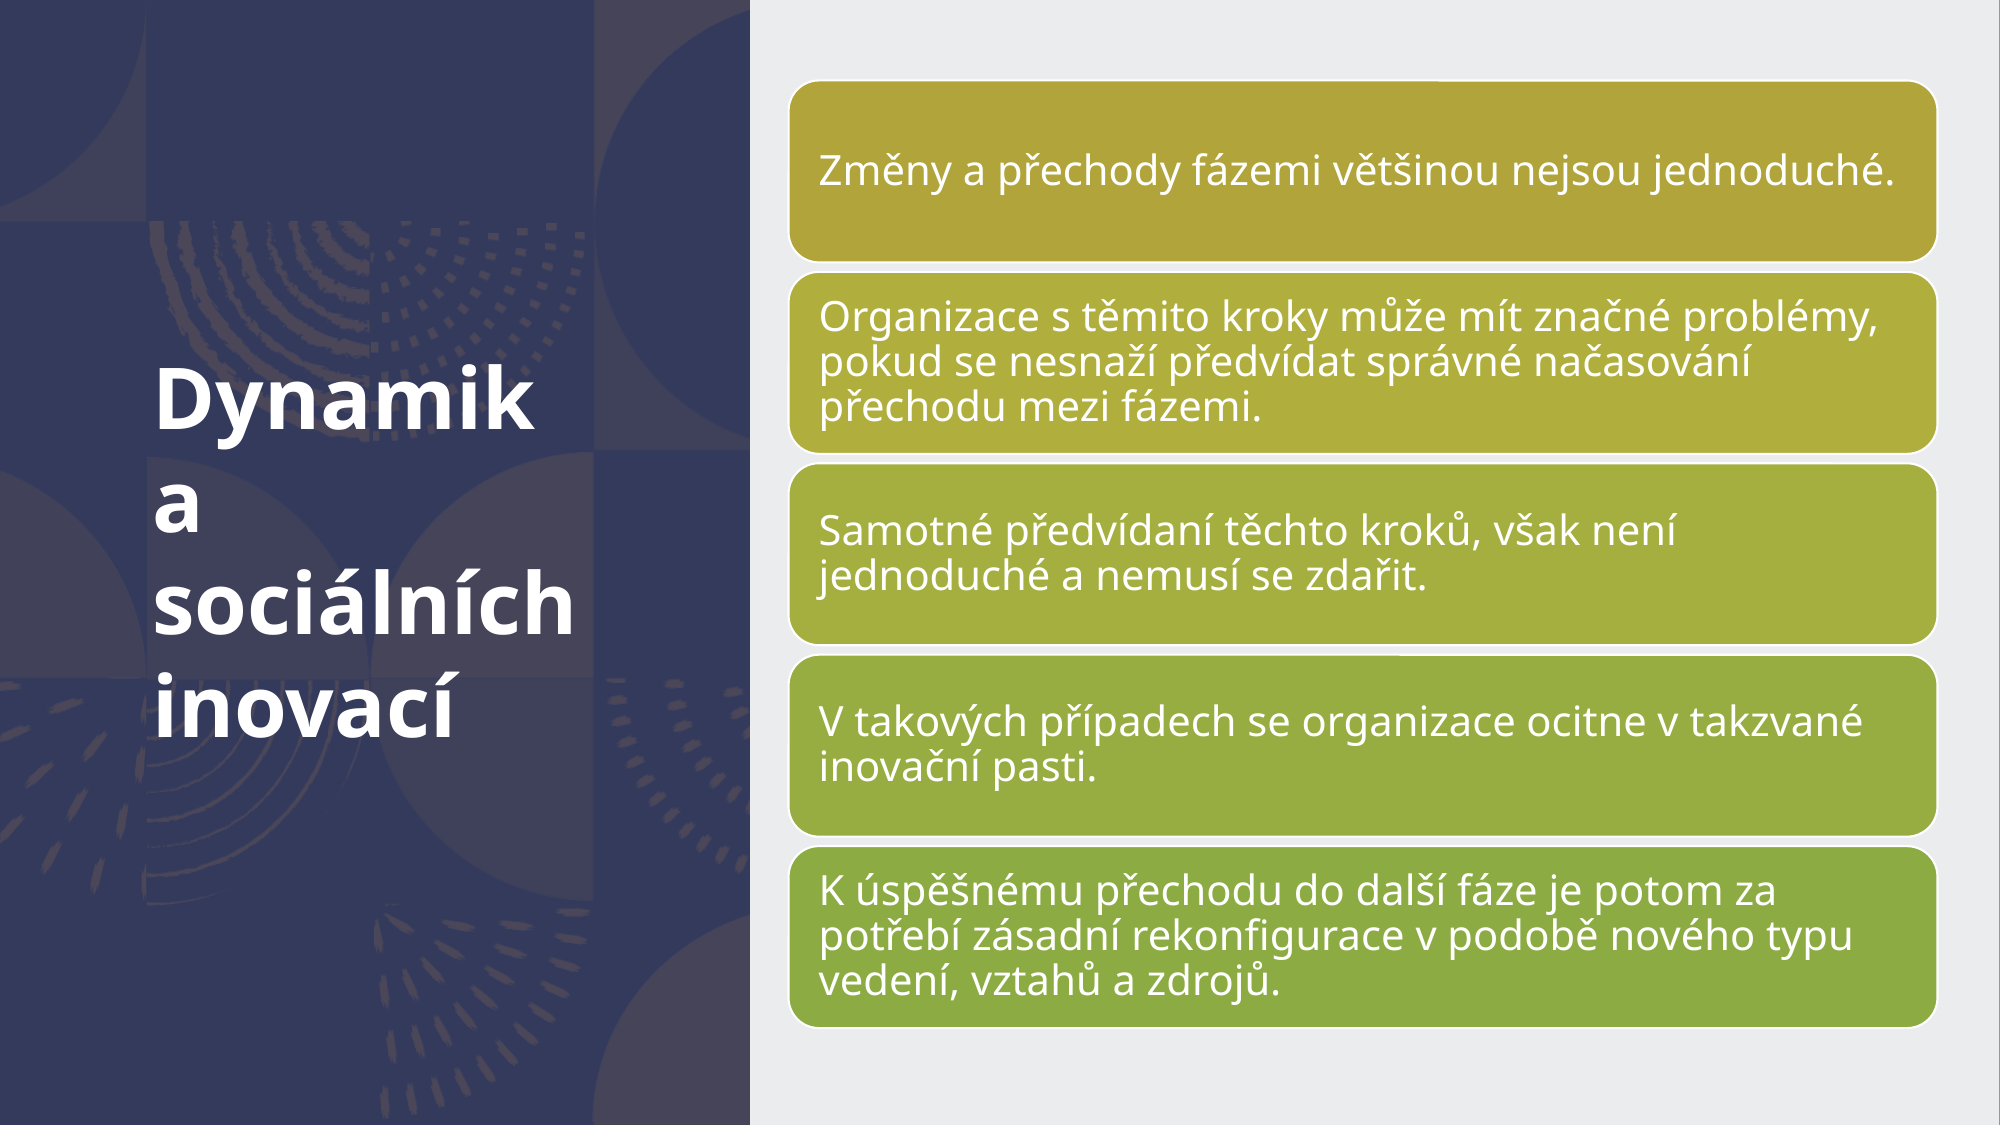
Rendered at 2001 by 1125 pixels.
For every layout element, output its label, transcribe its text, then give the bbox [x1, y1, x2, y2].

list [788, 74, 1938, 1034]
text_box [751, 0, 2000, 1125]
text_box [0, 0, 751, 1125]
title Dynamika sociálních inovací [137, 91, 600, 1007]
